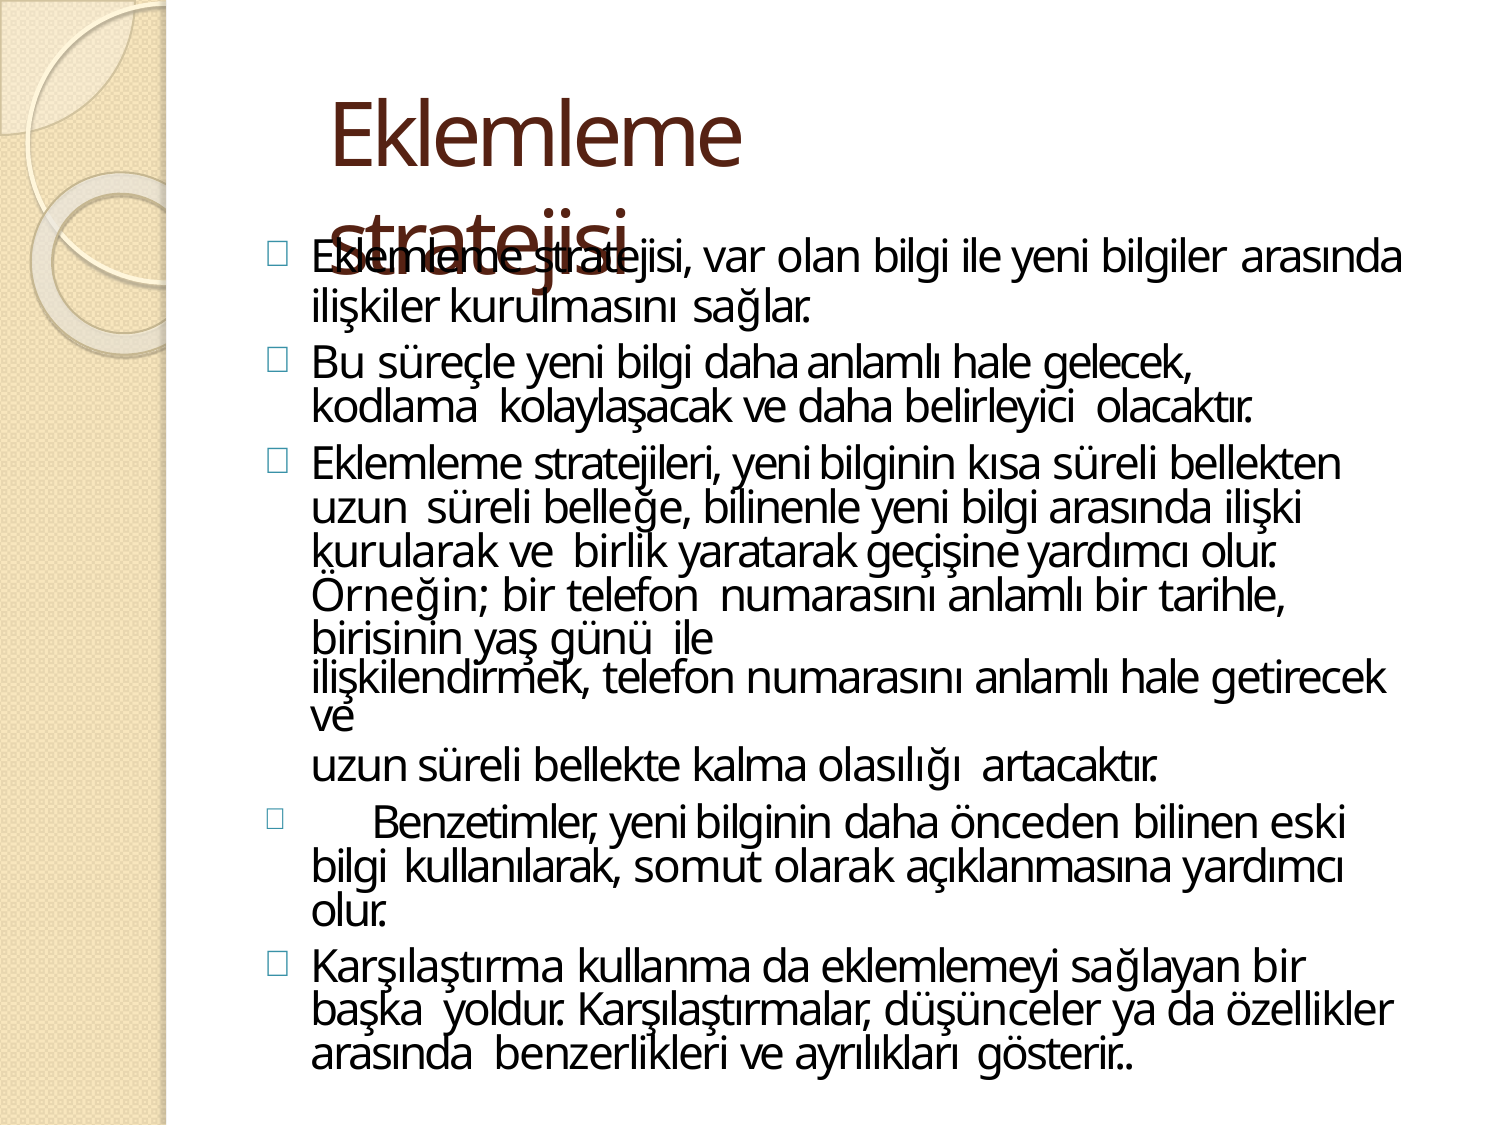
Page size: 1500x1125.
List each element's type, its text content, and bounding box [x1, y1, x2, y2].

text_box Eklemleme stratejisi, var olan bilgi ile yeni bilgiler arasında ilişkiler kurulmasını sağlar. Bu süreçle yeni bilgi daha anlamlı hale gelecek, kodlama kolaylaşacak ve daha belirleyici olacaktır. Eklemleme stratejileri, yeni bilginin kısa süreli bellekten uzun süreli belleğe, bilinenle yeni bilgi arasında ilişki kurularak ve birlik yaratarak geçişine yardımcı olur. Örneğin; bir telefon numarasını anlamlı bir tarihle, birisinin yaş günü ile ilişkilendirmek, telefon numarasını anlamlı hale getirecek ve uzun süreli bellekte kalma olasılığı artacaktır. Benzetimler, yeni bilginin daha önceden bilinen eski bilgi kullanılarak, somut olarak açıklanmasına yardımcı olur. Karşılaştırma kullanma da eklemlemeyi sağlayan bir başka yoldur. Karşılaştırmalar, düşünceler ya da özellikler arasında benzerlikleri ve ayrılıkları gösterir.. [261, 230, 1427, 1078]
title Eklemleme stratejisi [324, 75, 1052, 230]
picture [0, 0, 166, 1125]
